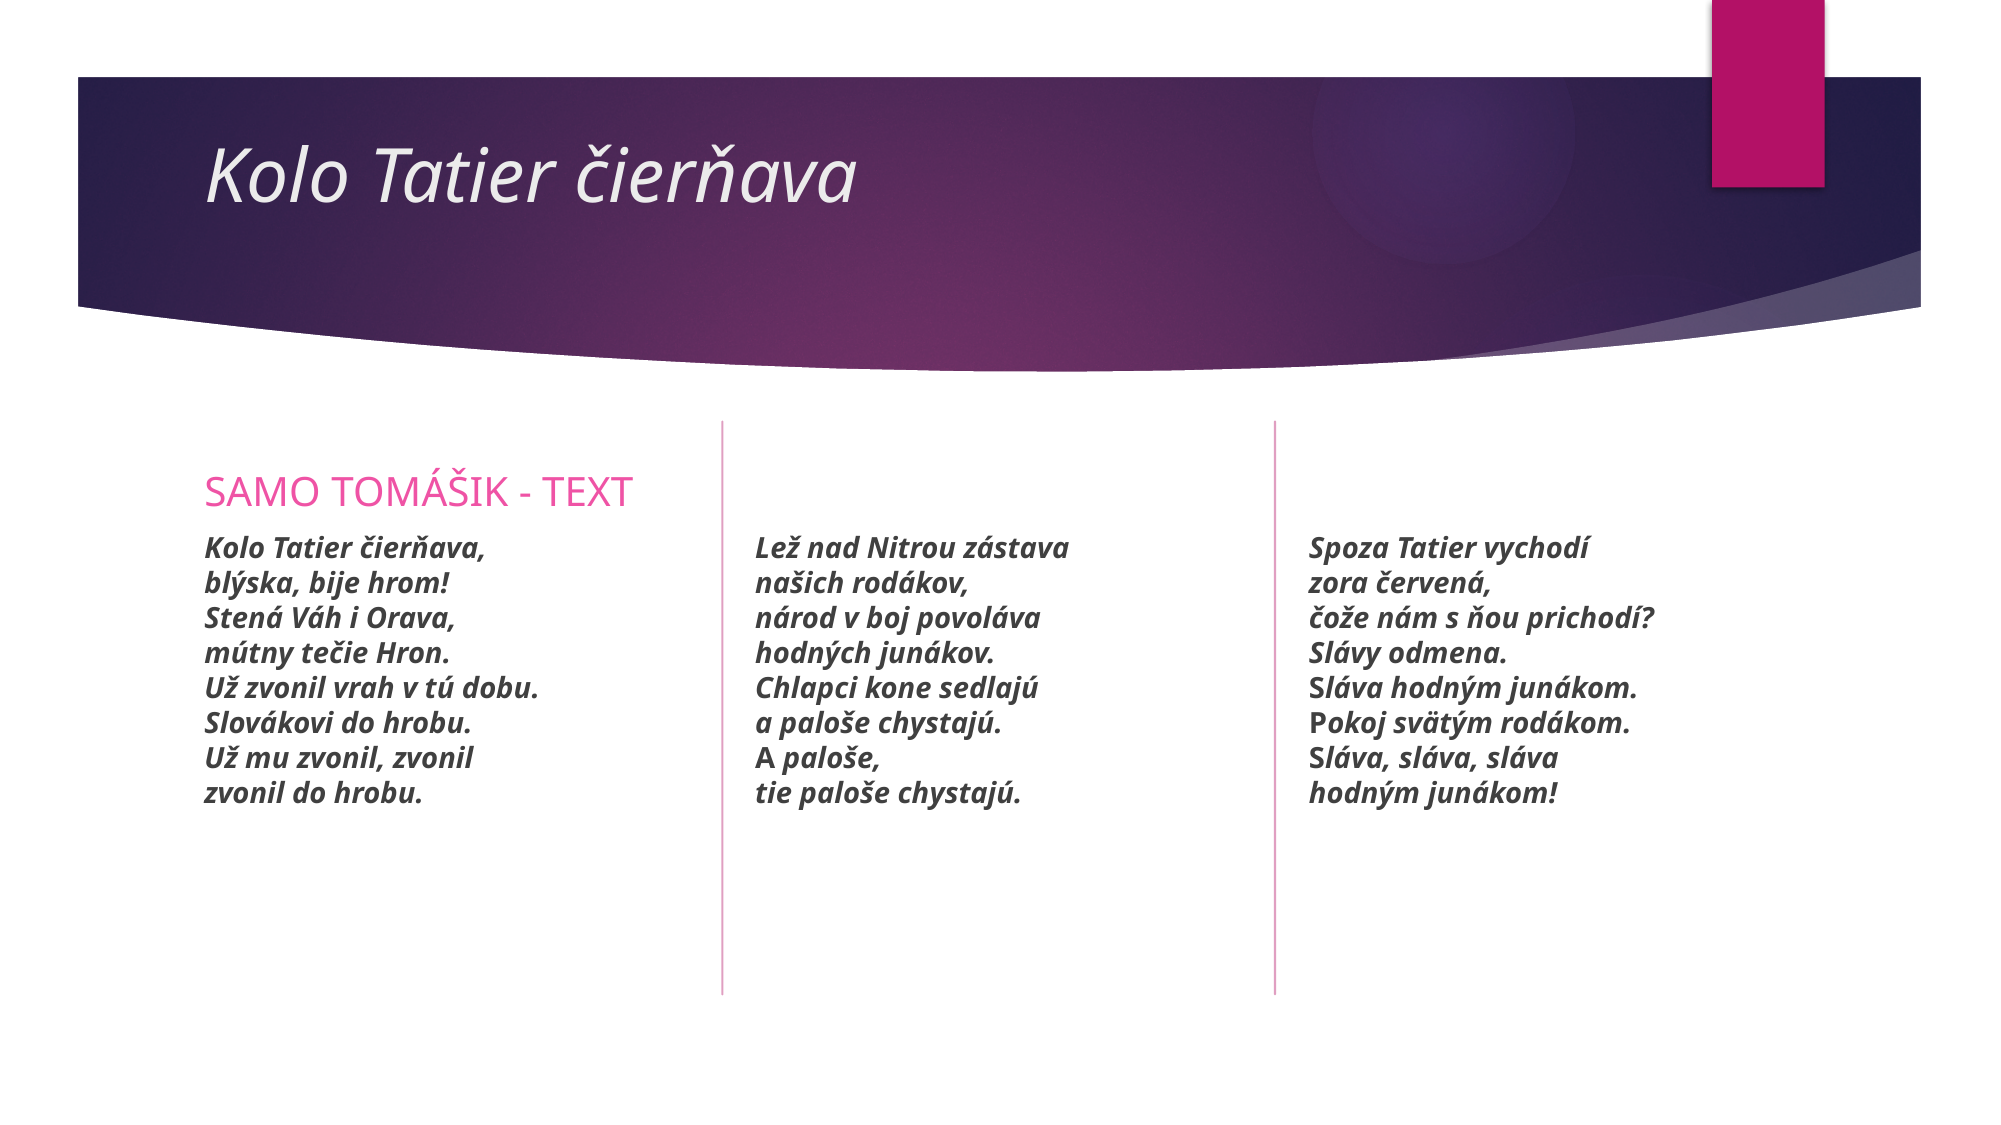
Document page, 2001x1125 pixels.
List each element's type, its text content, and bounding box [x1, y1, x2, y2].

list Kolo Tatier čierňava, blýska, bije hrom! Stená Váh i Orava, mútny tečie Hron. Už zvonil vrah v tú dobu. Slovákovi do hrobu. Už mu zvonil, zvonil zvonil do hrobu. [189, 521, 705, 989]
title Kolo Tatier čierňava [189, 159, 1638, 276]
list Spoza Tatier vychodí zora červená, čože nám s ňou prichodí? Slávy odmena. Sláva hodným junákom. Pokoj svätým rodákom. Sláva, sláva, sláva hodným junákom! [1294, 521, 1810, 989]
list Samo Tomášik - text [189, 427, 705, 521]
list Lež nad Nitrou zástava našich rodákov, národ v boj povoláva hodných junákov. Chlapci kone sedlajú a paloše chystajú. A paloše, tie paloše chystajú. [740, 521, 1257, 989]
